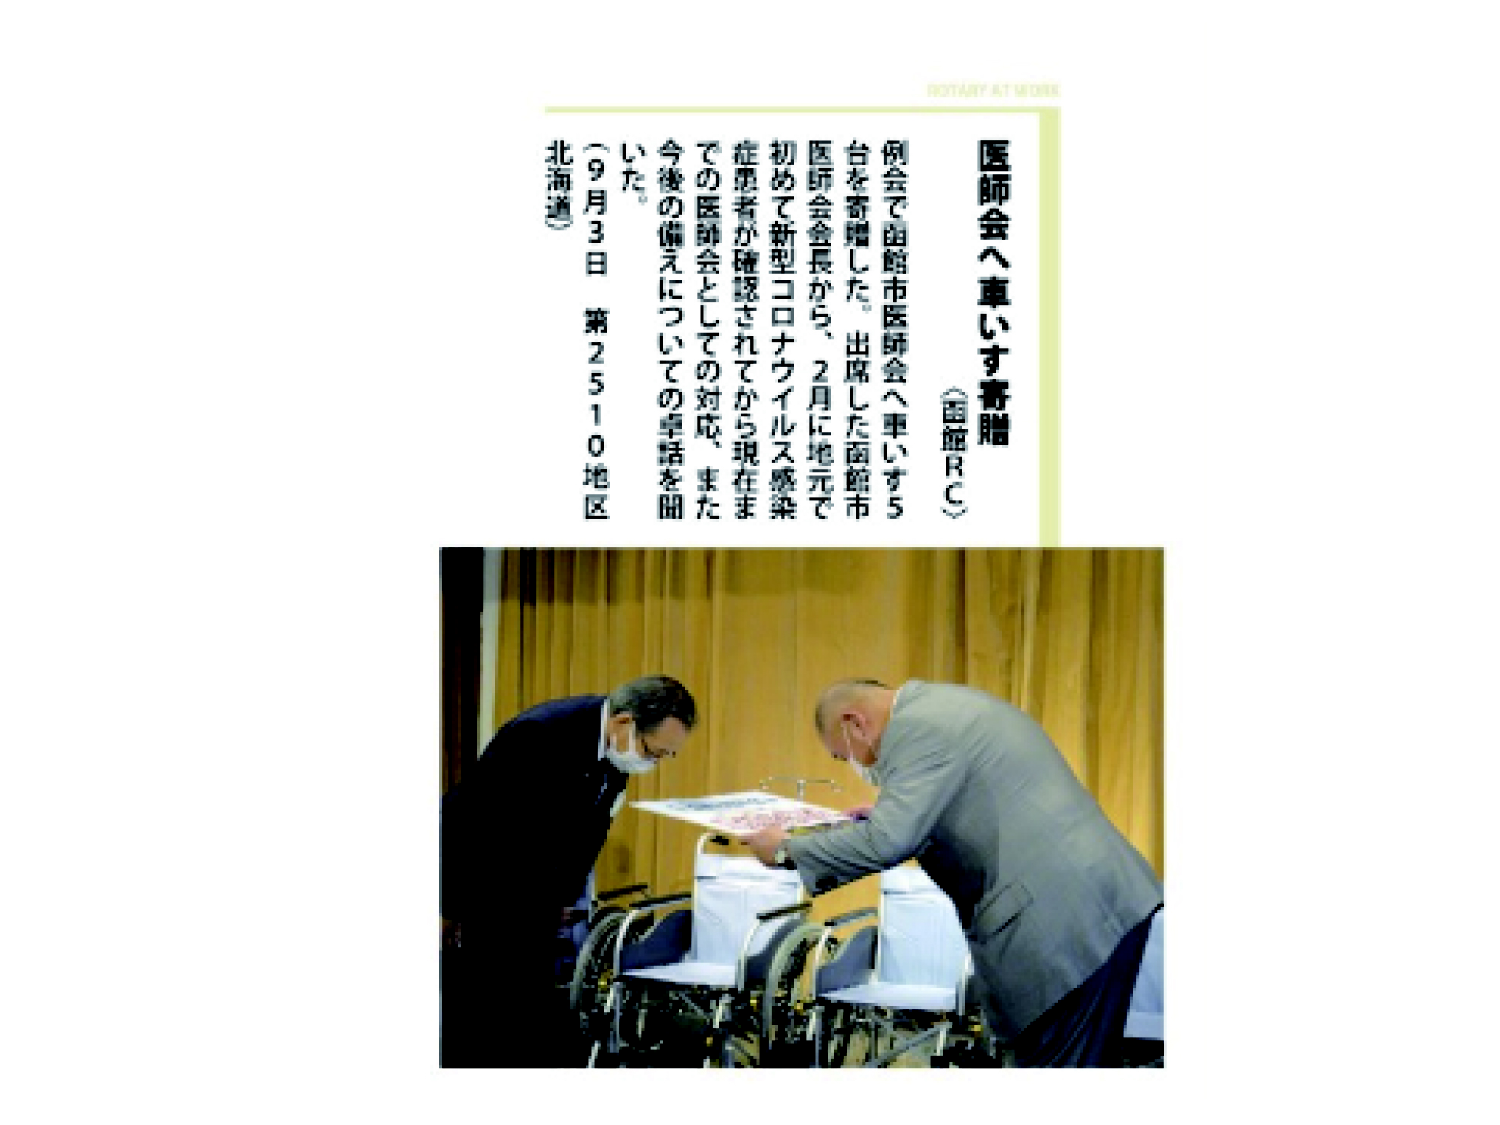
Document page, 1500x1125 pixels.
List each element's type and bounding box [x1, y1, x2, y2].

picture [383, 18, 1207, 1100]
